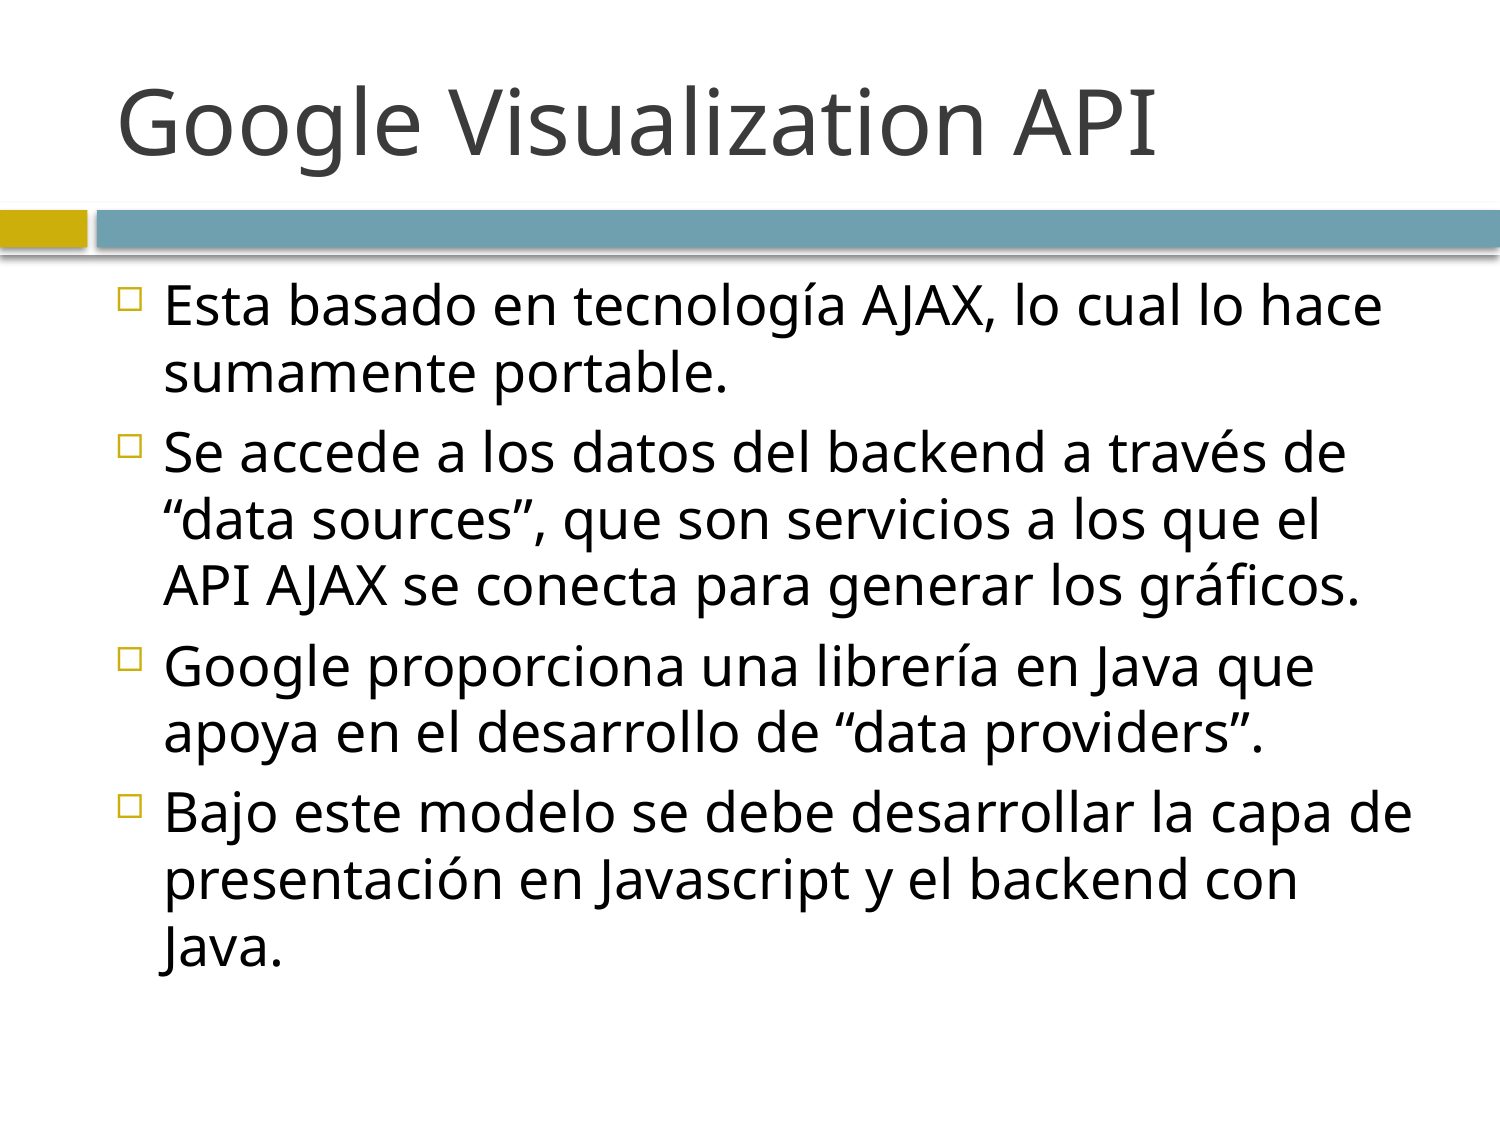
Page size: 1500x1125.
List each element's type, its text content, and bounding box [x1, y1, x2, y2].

list Esta basado en tecnología AJAX, lo cual lo hace sumamente portable. Se accede a los datos del backend a través de “data sources”, que son servicios a los que el API AJAX se conecta para generar los gráficos. Google proporciona una librería en Java que apoya en el desarrollo de “data providers”. Bajo este modelo se debe desarrollar la capa de presentación en Javascript y el backend con Java. [100, 262, 1438, 1000]
title Google Visualization API [100, 37, 1438, 200]
